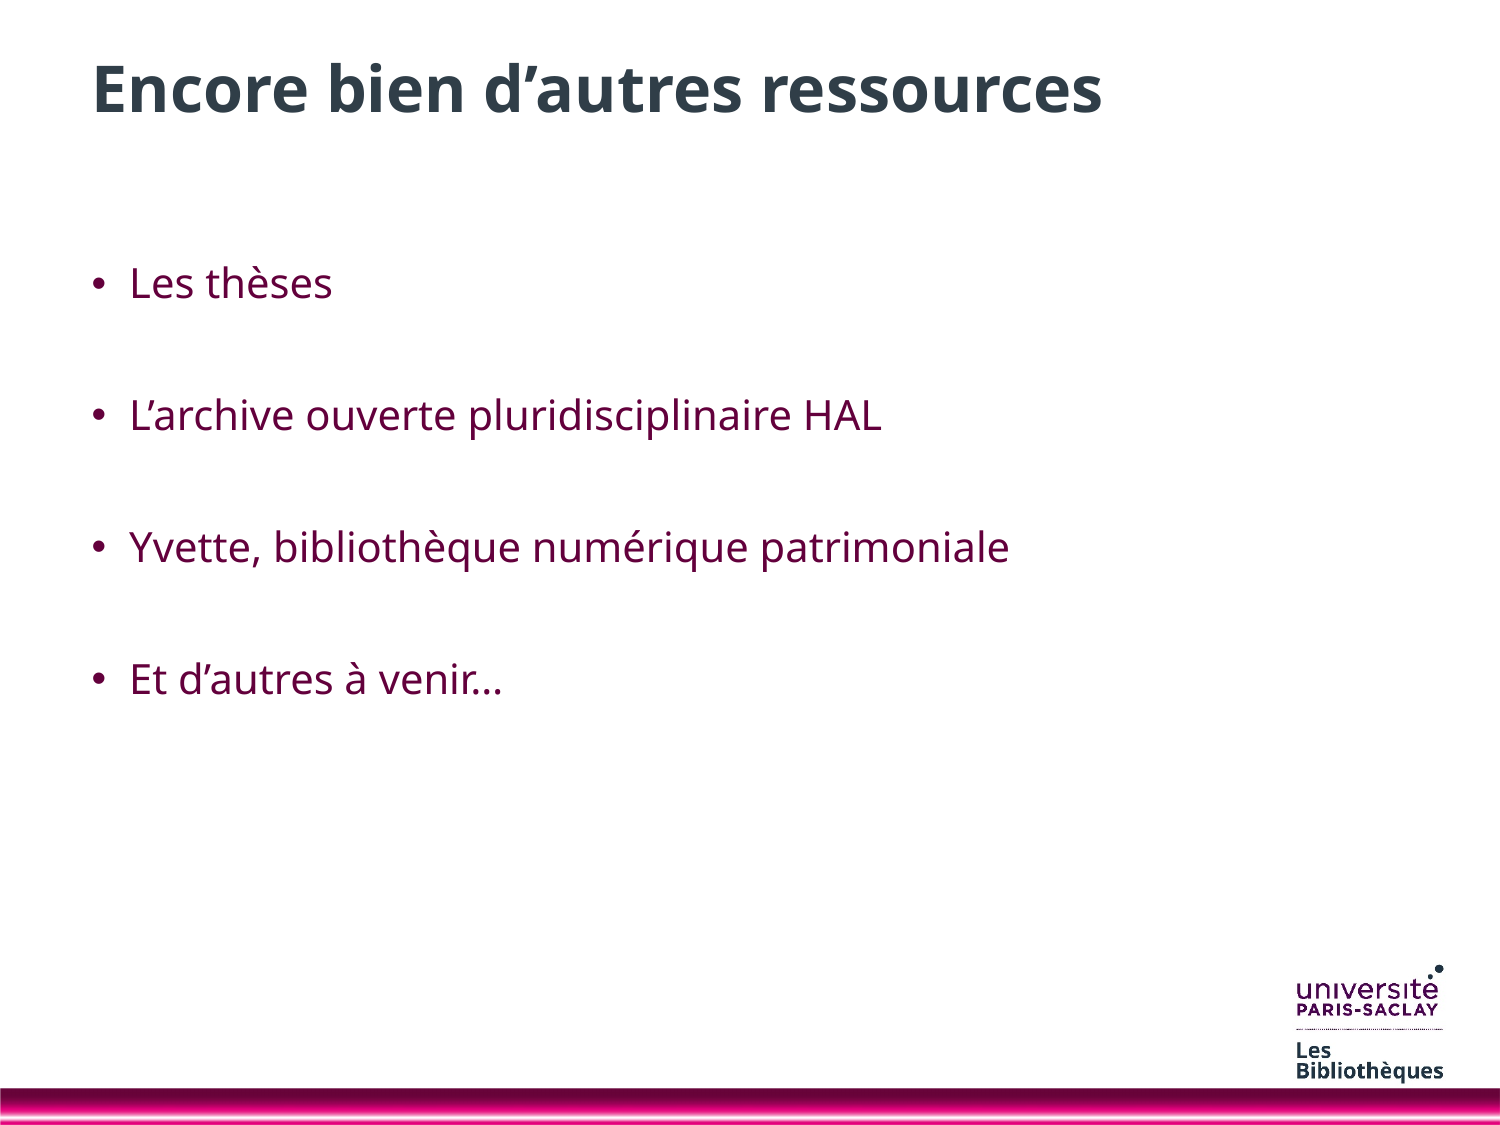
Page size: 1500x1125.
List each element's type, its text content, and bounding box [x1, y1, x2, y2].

picture [2, 1089, 1499, 1124]
picture [1292, 961, 1448, 1088]
title Encore bien d’autres ressources [76, 45, 1329, 138]
list Les thèses L’archive ouverte pluridisciplinaire HAL Yvette, bibliothèque numérique patrimoniale Et d’autres à venir… [76, 255, 1364, 972]
